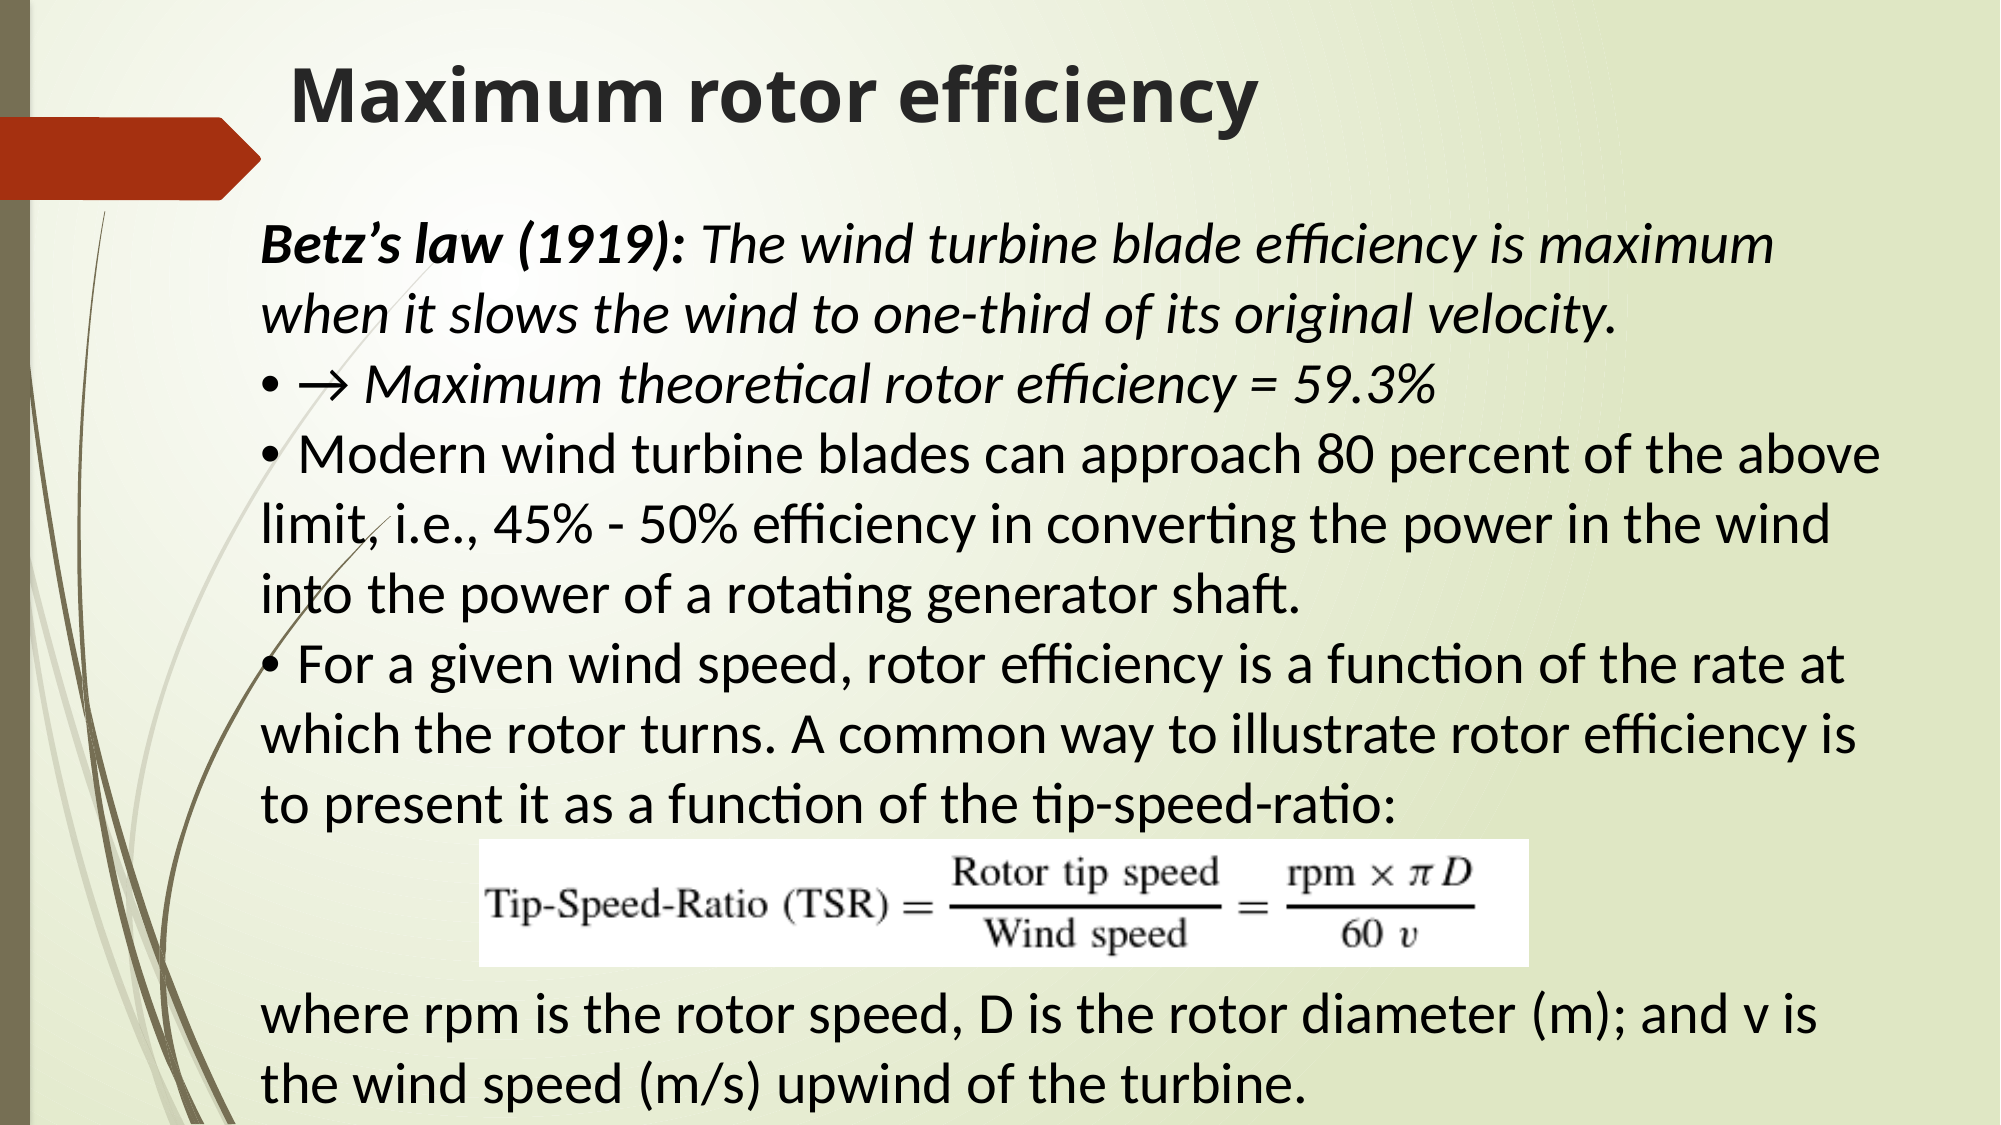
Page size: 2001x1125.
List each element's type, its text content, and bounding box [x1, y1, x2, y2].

text_box Betz’s law (1919): The wind turbine blade efficiency is maximum when it slows the wind to one-third of its original velocity. • → Maximum theoretical rotor efficiency = 59.3% • Modern wind turbine blades can approach 80 percent of the above limit, i.e., 45% - 50% efficiency in converting the power in the wind into the power of a rotating generator shaft. • For a given wind speed, rotor efficiency is a function of the rate at which the rotor turns. A common way to illustrate rotor efficiency is to present it as a function of the tip-speed-ratio: where rpm is the rotor speed, D is the rotor diameter (m); and v is the wind speed (m/s) upwind of the turbine. [246, 145, 1906, 1123]
picture [478, 838, 1530, 967]
title Maximum rotor efficiency [273, 40, 1735, 145]
